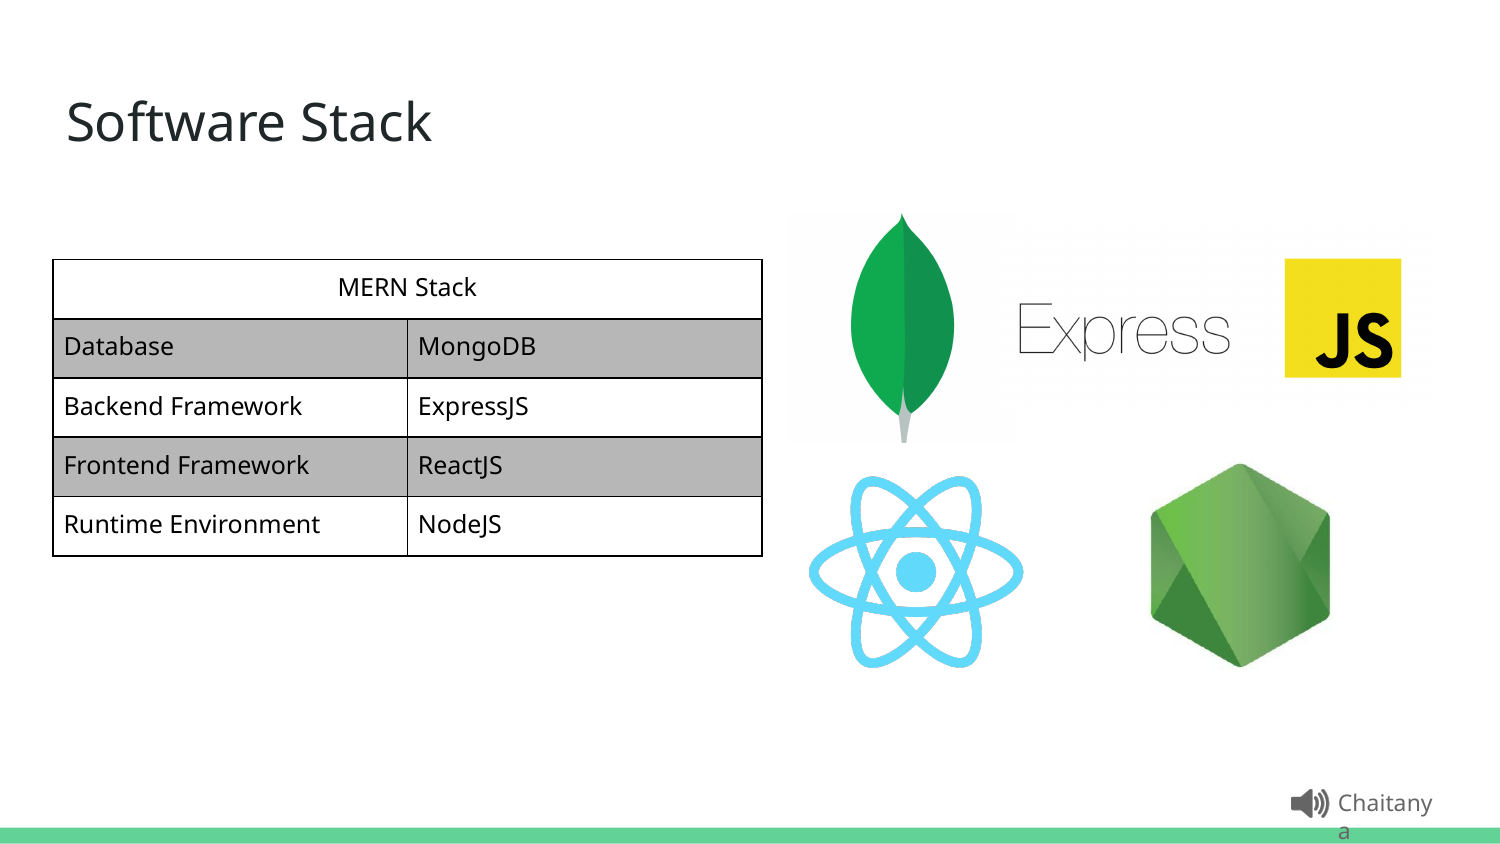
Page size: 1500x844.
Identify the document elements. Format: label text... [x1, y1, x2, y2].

picture [1289, 782, 1330, 823]
table_header MERN Stack [54, 260, 761, 318]
title Software Stack [51, 72, 1449, 167]
table_cell ExpressJS [408, 379, 761, 436]
table_cell NodeJS [408, 497, 726, 555]
table_cell ReactJS [408, 438, 761, 496]
table_cell Runtime Environment [54, 497, 407, 555]
table_cell Database [54, 320, 407, 377]
picture [731, 213, 1433, 718]
text_box Chaitanya [1322, 773, 1458, 844]
table_cell Backend Framework [54, 379, 407, 436]
table_cell Frontend Framework [54, 438, 407, 496]
table_cell MongoDB [408, 320, 761, 377]
